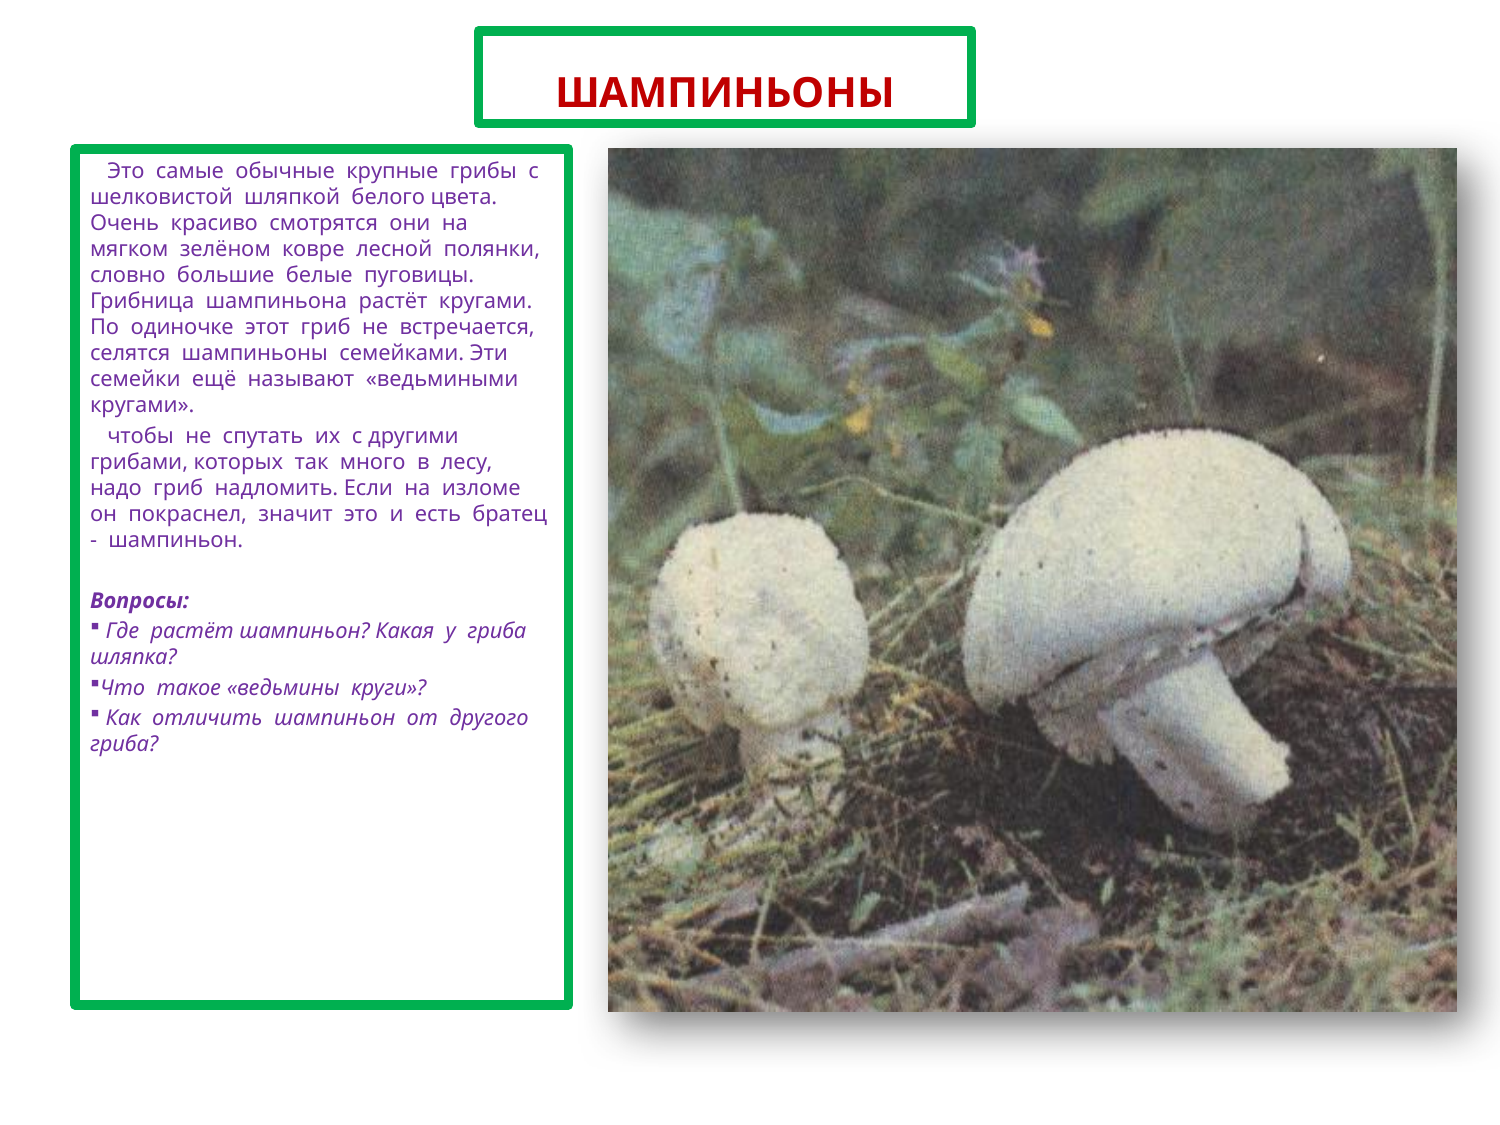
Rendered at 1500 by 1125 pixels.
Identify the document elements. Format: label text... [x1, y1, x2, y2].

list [608, 148, 1457, 1012]
title ШАМПИНЬОНЫ [478, 30, 972, 124]
list Это самые обычные крупные грибы с шелковистой шляпкой белого цвета. Очень красиво смотрятся они на мягком зелёном ковре лесной полянки, словно большие белые пуговицы. Грибница шампиньона растёт кругами. По одиночке этот гриб не встречается, селятся шампиньоны семейками. Эти семейки ещё называют «ведьмиными кругами». чтобы не спутать их с другими грибами, которых так много в лесу, надо гриб надломить. Если на изломе он покраснел, значит это и есть братец - шампиньон. Вопросы: Где растёт шампиньон? Какая у гриба шляпка? Что такое «ведьмины круги»? Как отличить шампиньон от другого гриба? [75, 149, 569, 1005]
